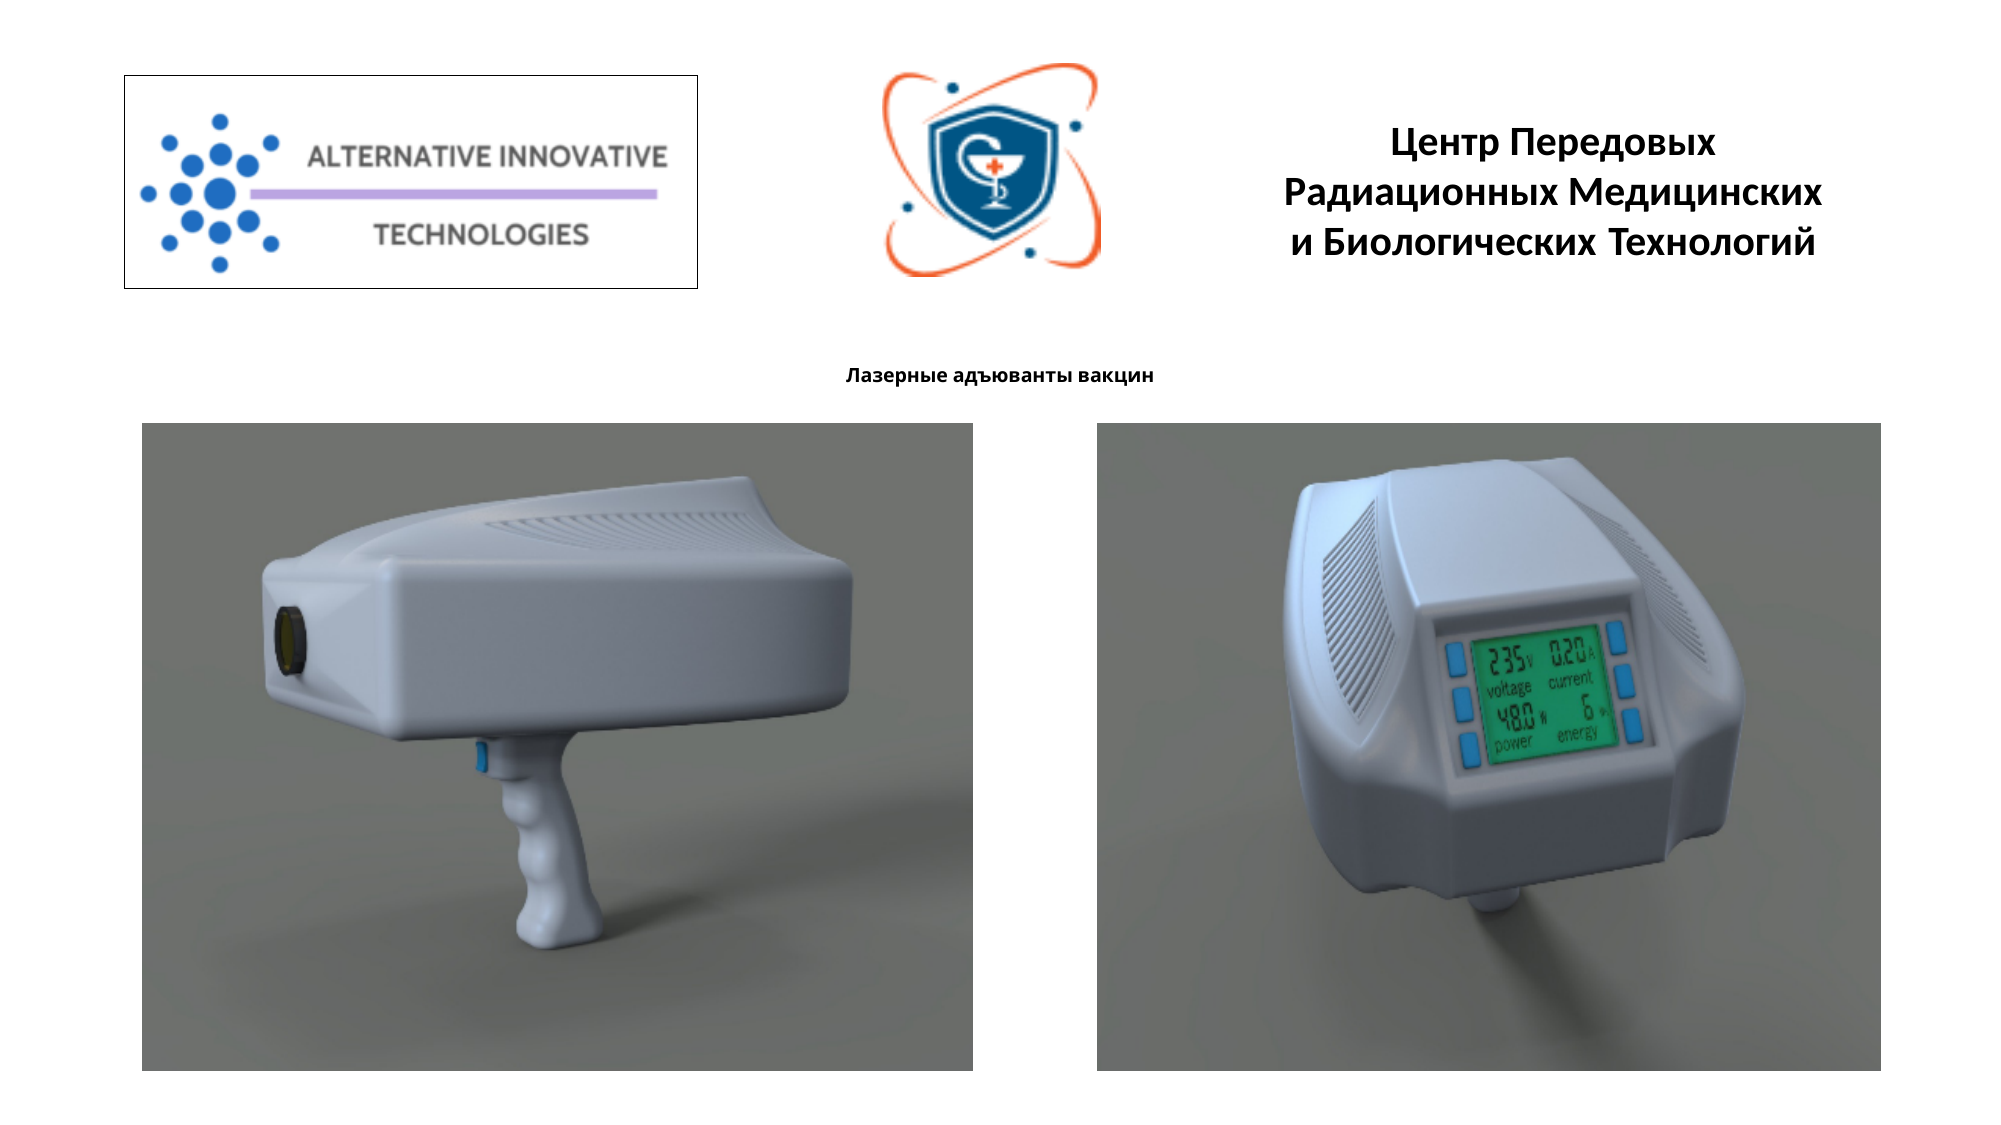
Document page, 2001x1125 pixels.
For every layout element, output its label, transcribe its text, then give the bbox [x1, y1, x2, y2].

picture [882, 63, 1101, 277]
picture [142, 423, 973, 1071]
picture [1097, 423, 1881, 1071]
text_box Центр Передовых Радиационных Медицинских и Биологических Технологий [1266, 106, 1841, 272]
picture [124, 75, 698, 289]
title Лазерные адъюванты вакцин [362, 305, 1638, 395]
